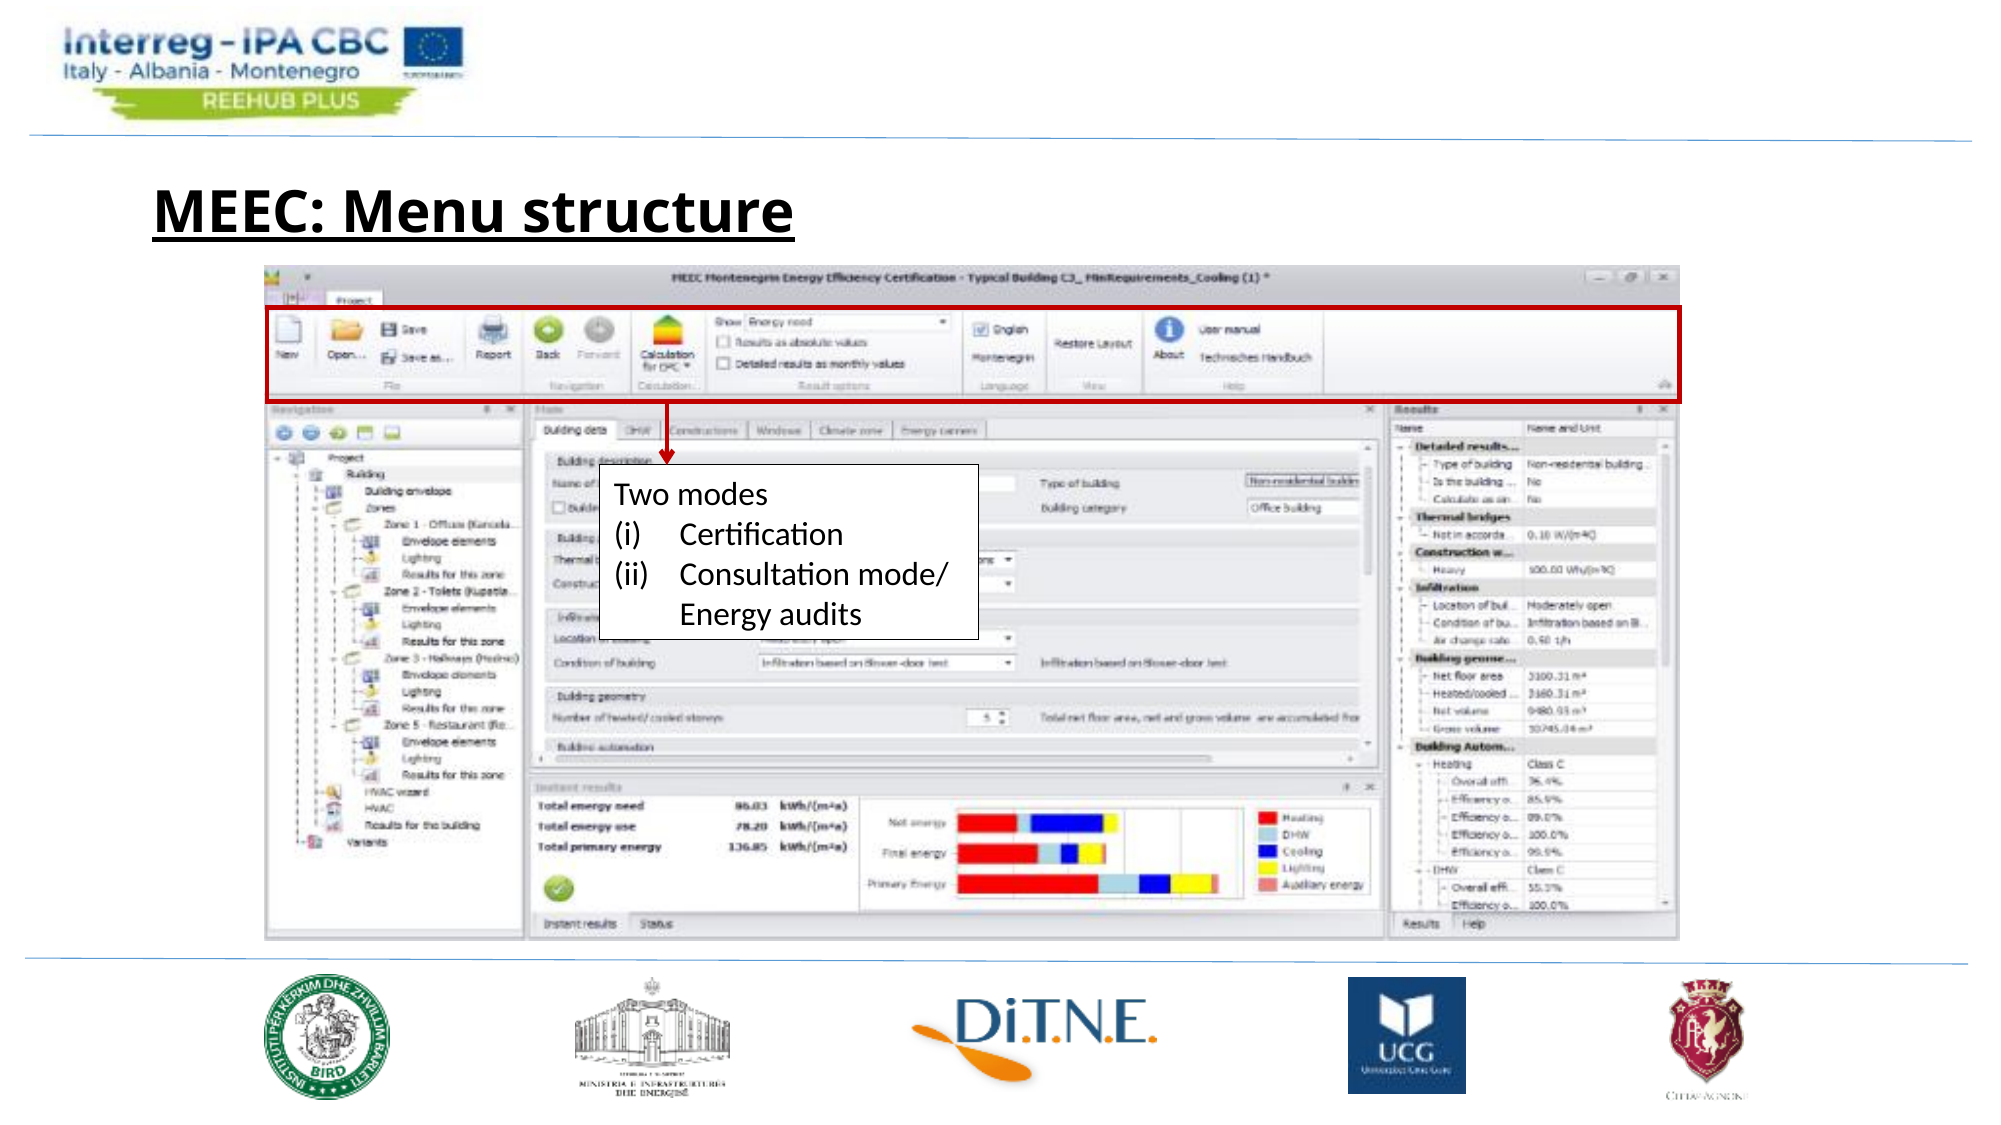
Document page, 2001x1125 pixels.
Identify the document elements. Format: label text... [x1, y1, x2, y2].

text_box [29, 135, 1973, 142]
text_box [25, 958, 1968, 964]
picture [574, 977, 730, 1098]
picture [46, 6, 483, 135]
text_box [264, 265, 1680, 941]
title MEEC: Menu structure [137, 152, 1863, 275]
picture [906, 998, 1157, 1092]
picture [1665, 977, 1750, 1103]
picture [1348, 976, 1466, 1094]
picture [264, 974, 390, 1100]
